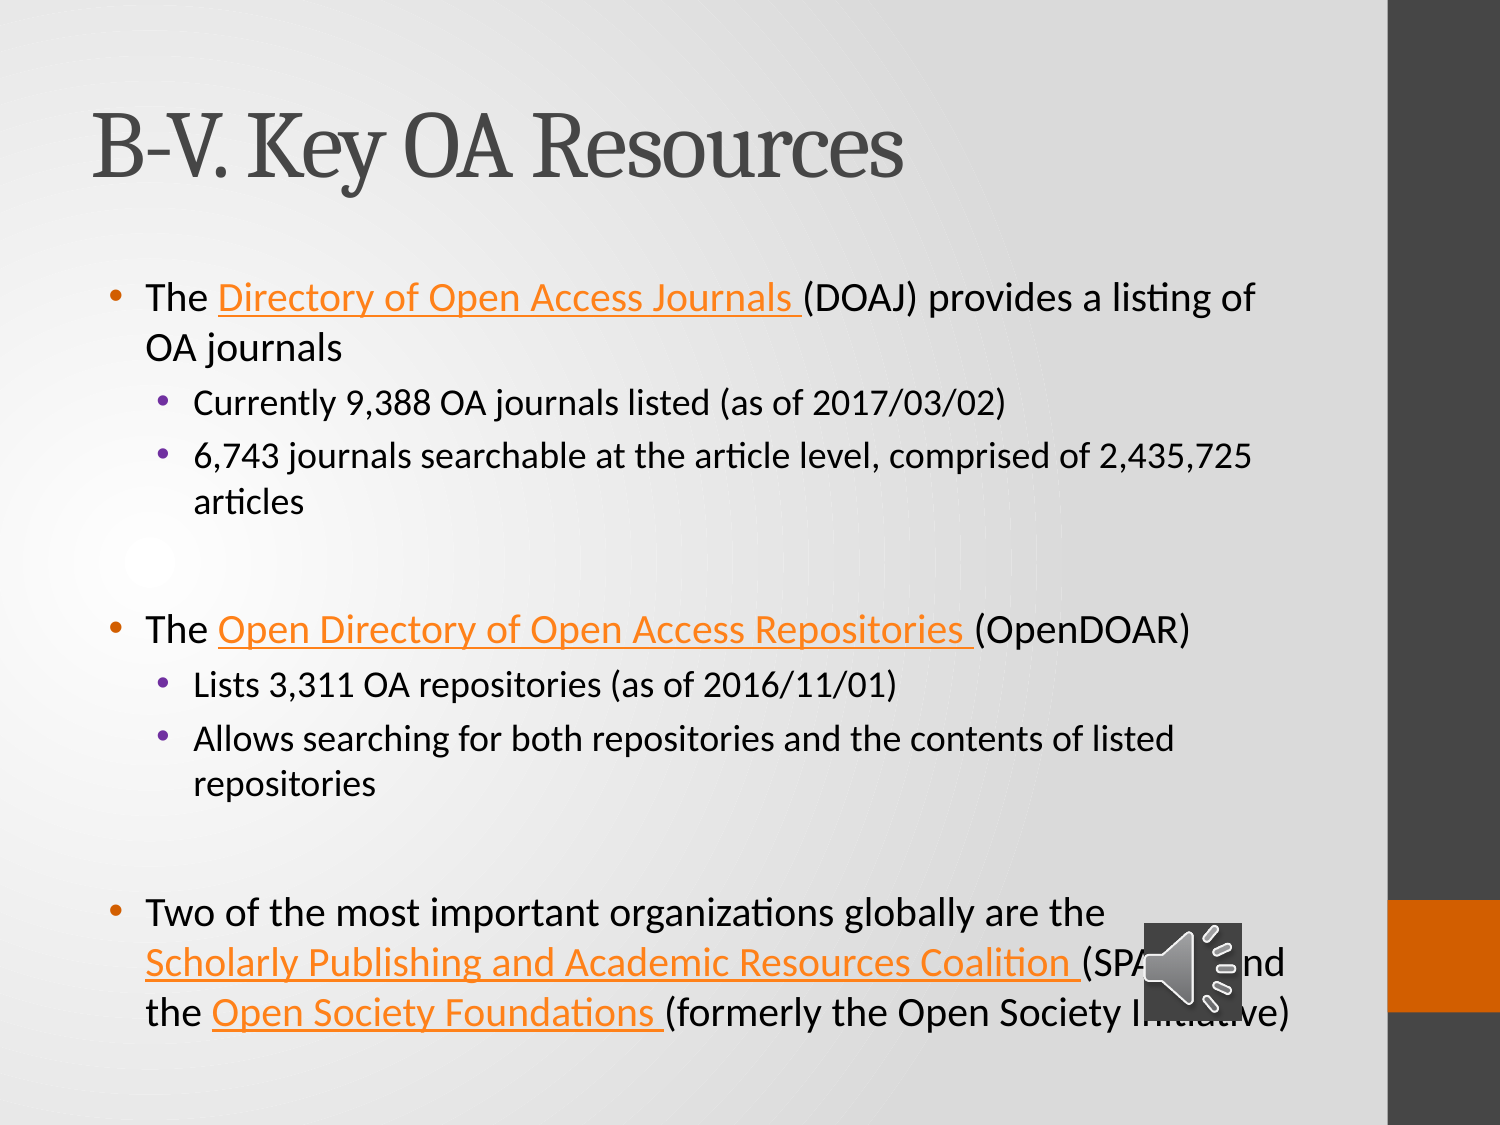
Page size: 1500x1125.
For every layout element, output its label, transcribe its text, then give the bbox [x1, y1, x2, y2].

list The Directory of Open Access Journals (DOAJ) provides a listing of OA journals Currently 9,388 OA journals listed (as of 2017/03/02) 6,743 journals searchable at the article level, comprised of 2,435,725 articles The Open Directory of Open Access Repositories (OpenDOAR) Lists 3,311 OA repositories (as of 2016/11/01) Allows searching for both repositories and the contents of listed repositories Two of the most important organizations globally are the Scholarly Publishing and Academic Resources Coalition (SPARC) and the Open Society Foundations (formerly the Open Society Initiative) [75, 262, 1325, 1050]
picture [1142, 921, 1244, 1023]
title B-V. Key OA Resources [75, 45, 1325, 233]
